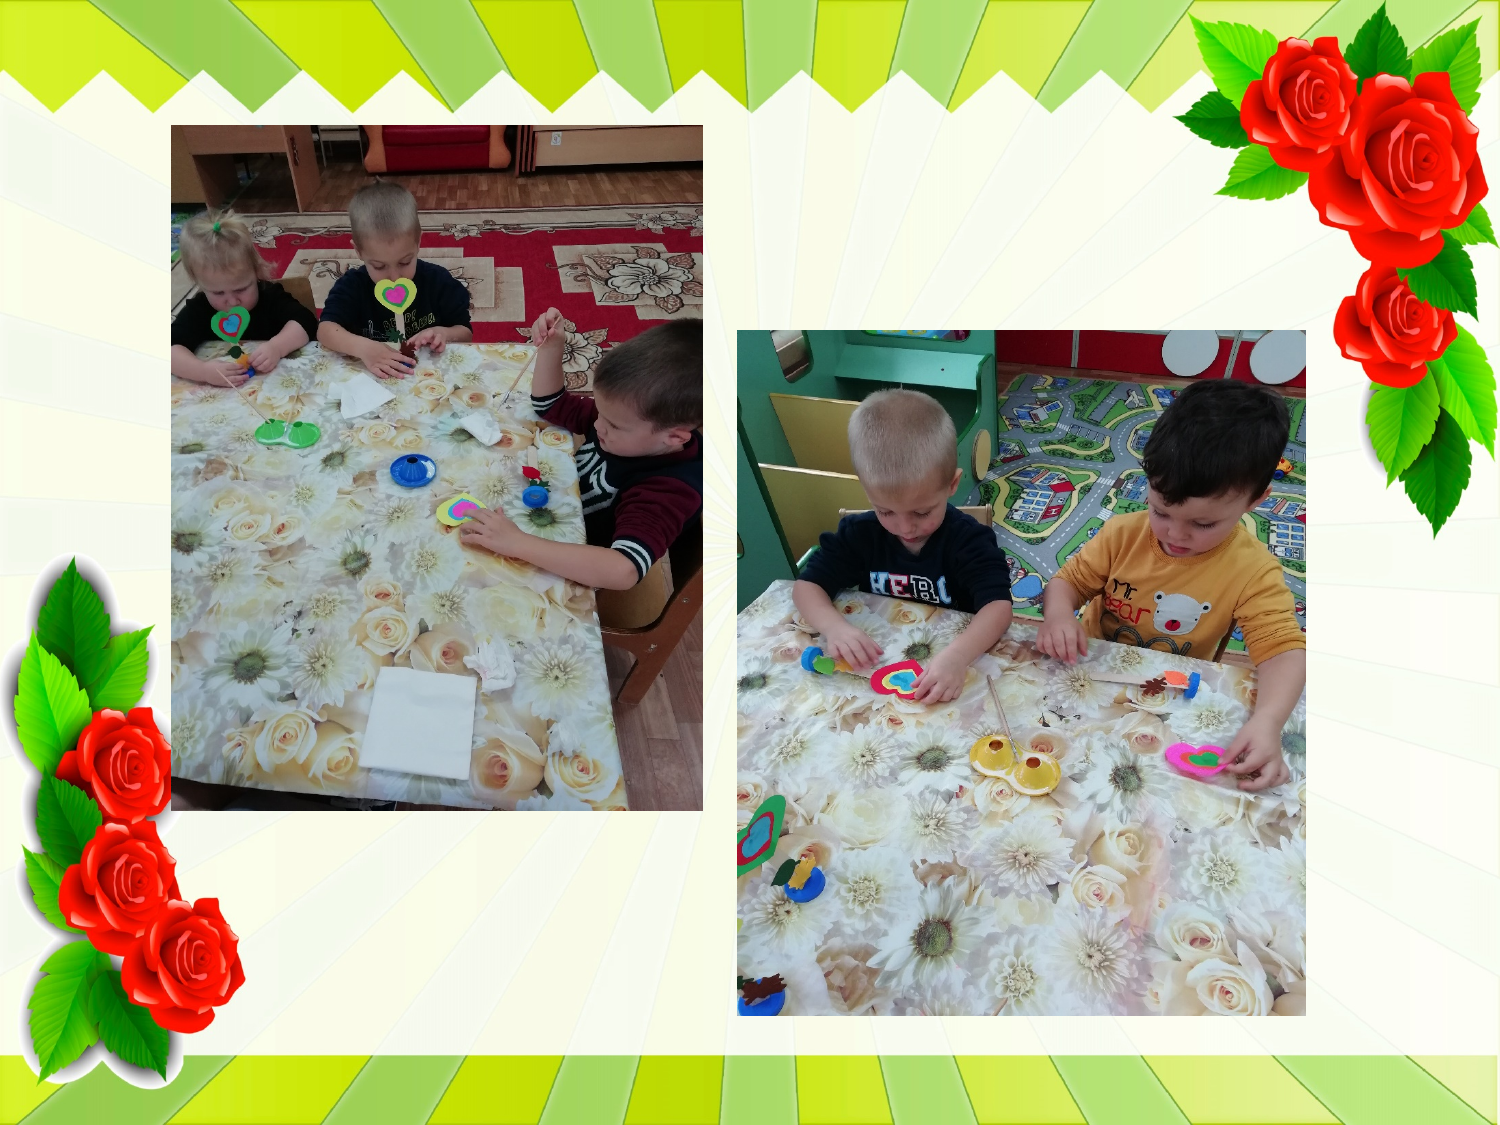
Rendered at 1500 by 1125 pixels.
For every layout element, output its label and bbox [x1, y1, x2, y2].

picture [170, 125, 703, 811]
list [0, 0, 1500, 1125]
picture [737, 330, 1306, 1016]
